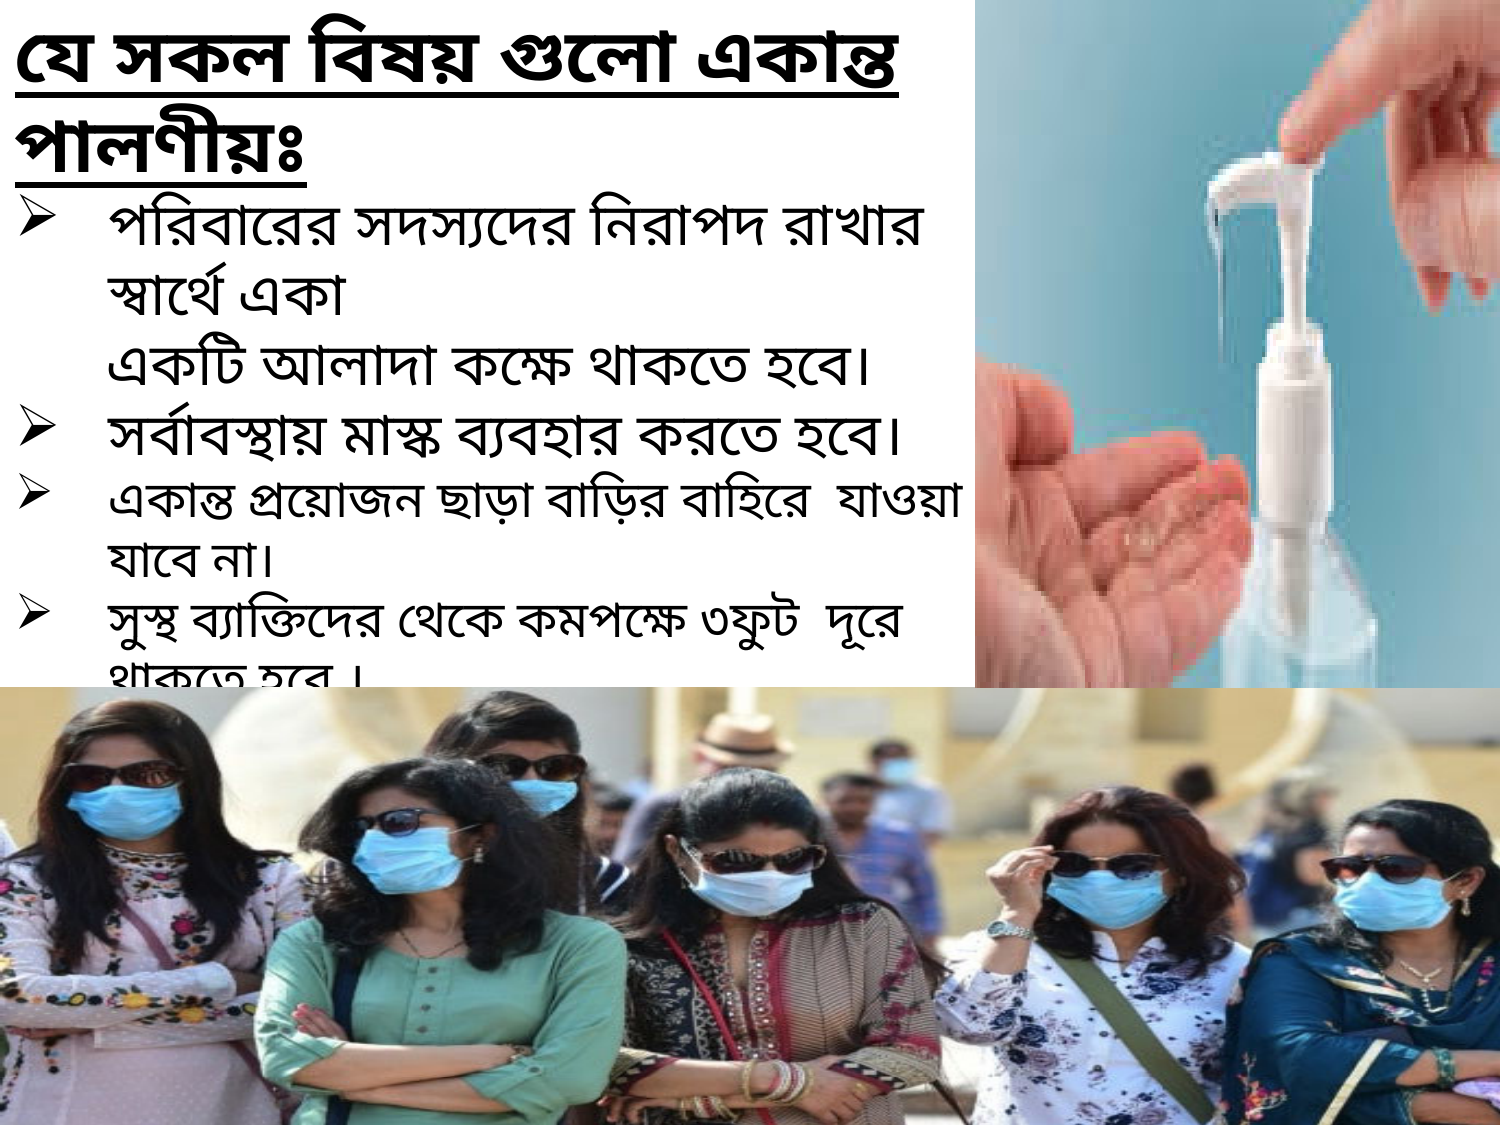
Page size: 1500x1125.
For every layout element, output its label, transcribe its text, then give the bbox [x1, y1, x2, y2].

picture [0, 0, 1500, 1125]
text_box যে সকল বিষয় গুলো একান্ত পালণীয়ঃ পরিবারের সদস্যদের নিরাপদ রাখার স্বার্থে একা একটি আলাদা কক্ষে থাকতে হবে। সর্বাবস্থায় মাস্ক ব্যবহার করতে হবে। একান্ত প্রয়োজন ছাড়া বাড়ির বাহিরে যাওয়া যাবে না। সুস্থ ব্যাক্তিদের থেকে কমপক্ষে ৩ফুট দূরে থাকতে হবে । করোনা ভাইরাস অনুমান করলে তাড়াতাড়ি নিকটস্থ হাসপাতাল বা হট লাইনে যোগাযোগ করতে হবে। হাচি-কাশির সময় মুখে রুমাল বা টিসু্ ব্যবহার করতে হবে। সকল অবস্থায় ধর্মীয় অনুভূতি নিয়ে মহান আল্লাহ্ র কাছে সাহায্য চাইতে হবে। [0, 0, 972, 686]
